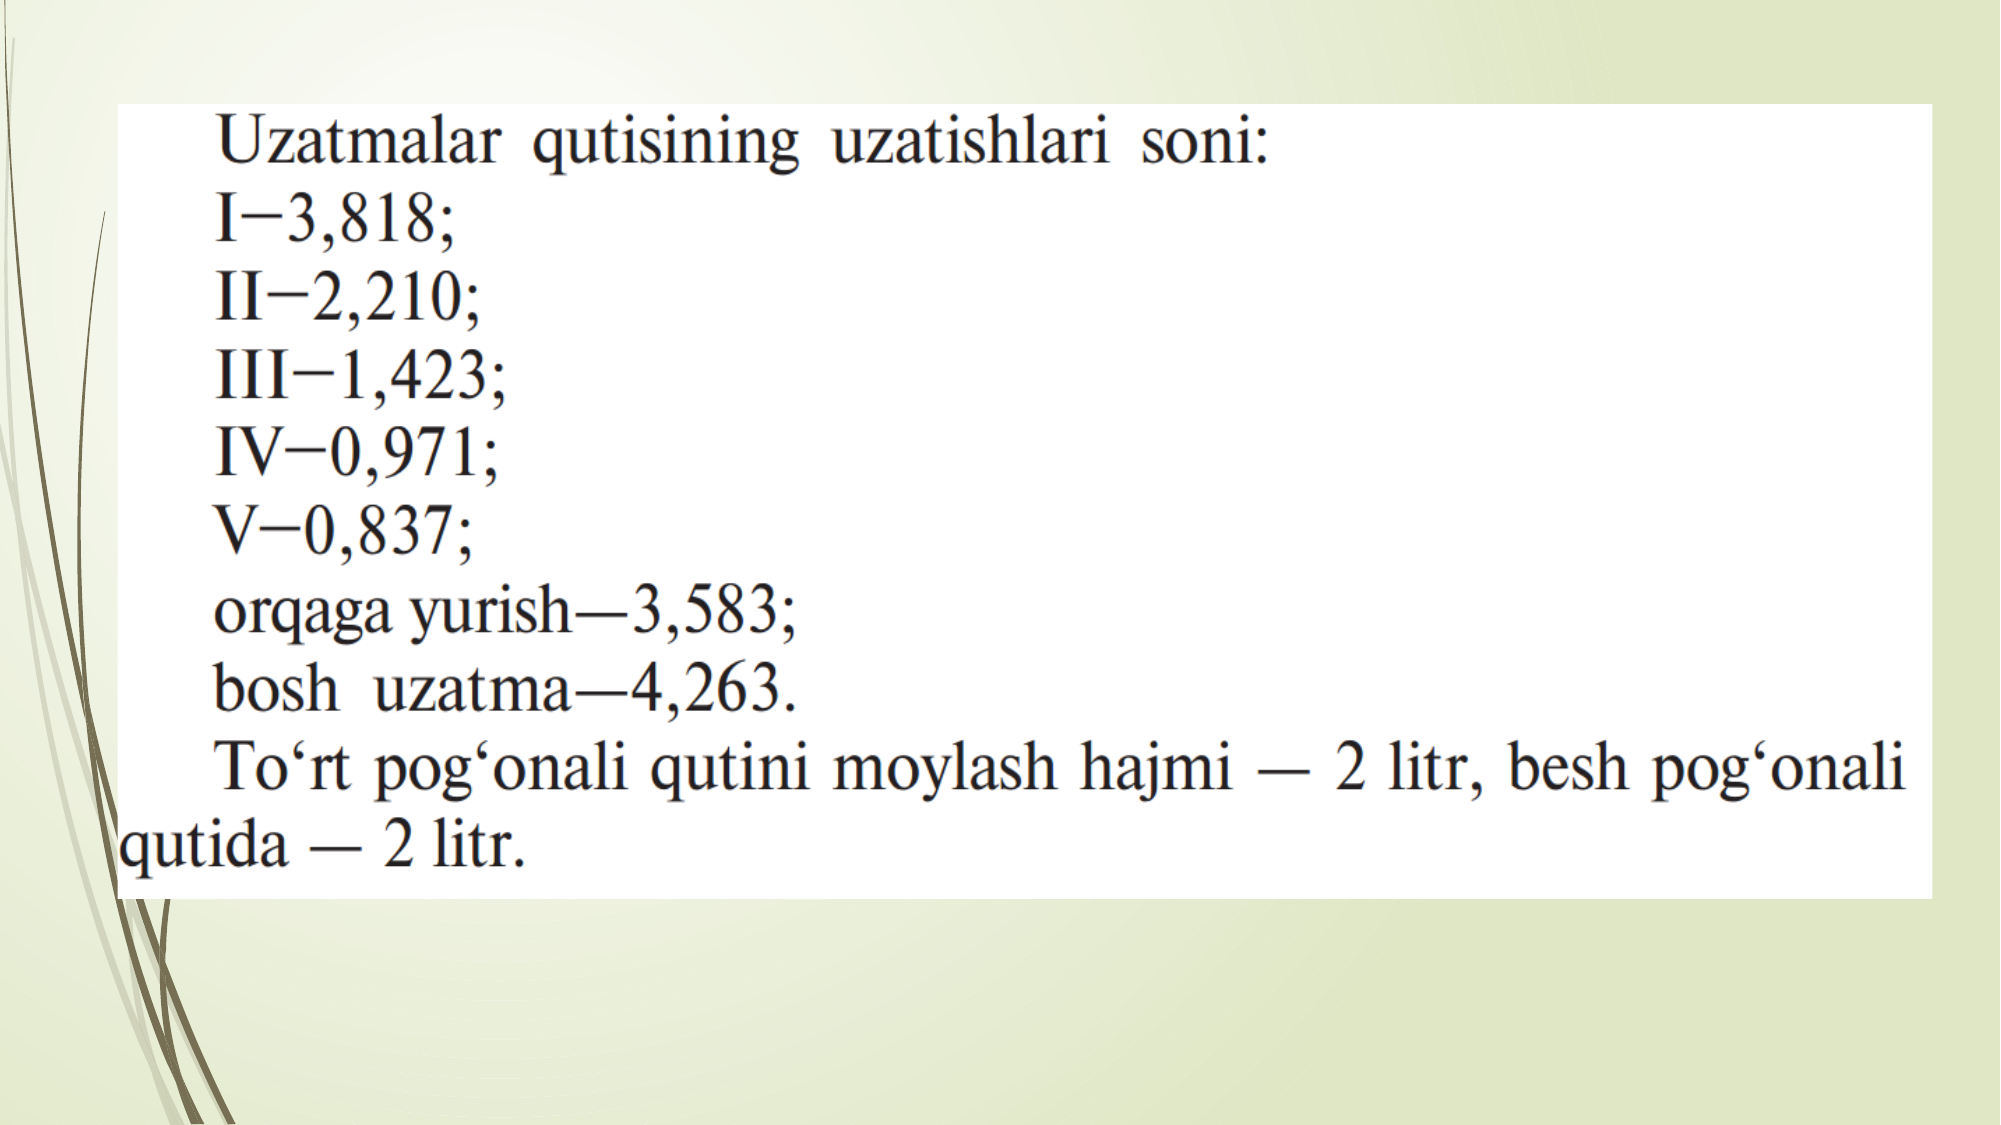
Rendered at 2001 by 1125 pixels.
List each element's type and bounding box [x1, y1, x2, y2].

list [117, 103, 1933, 900]
